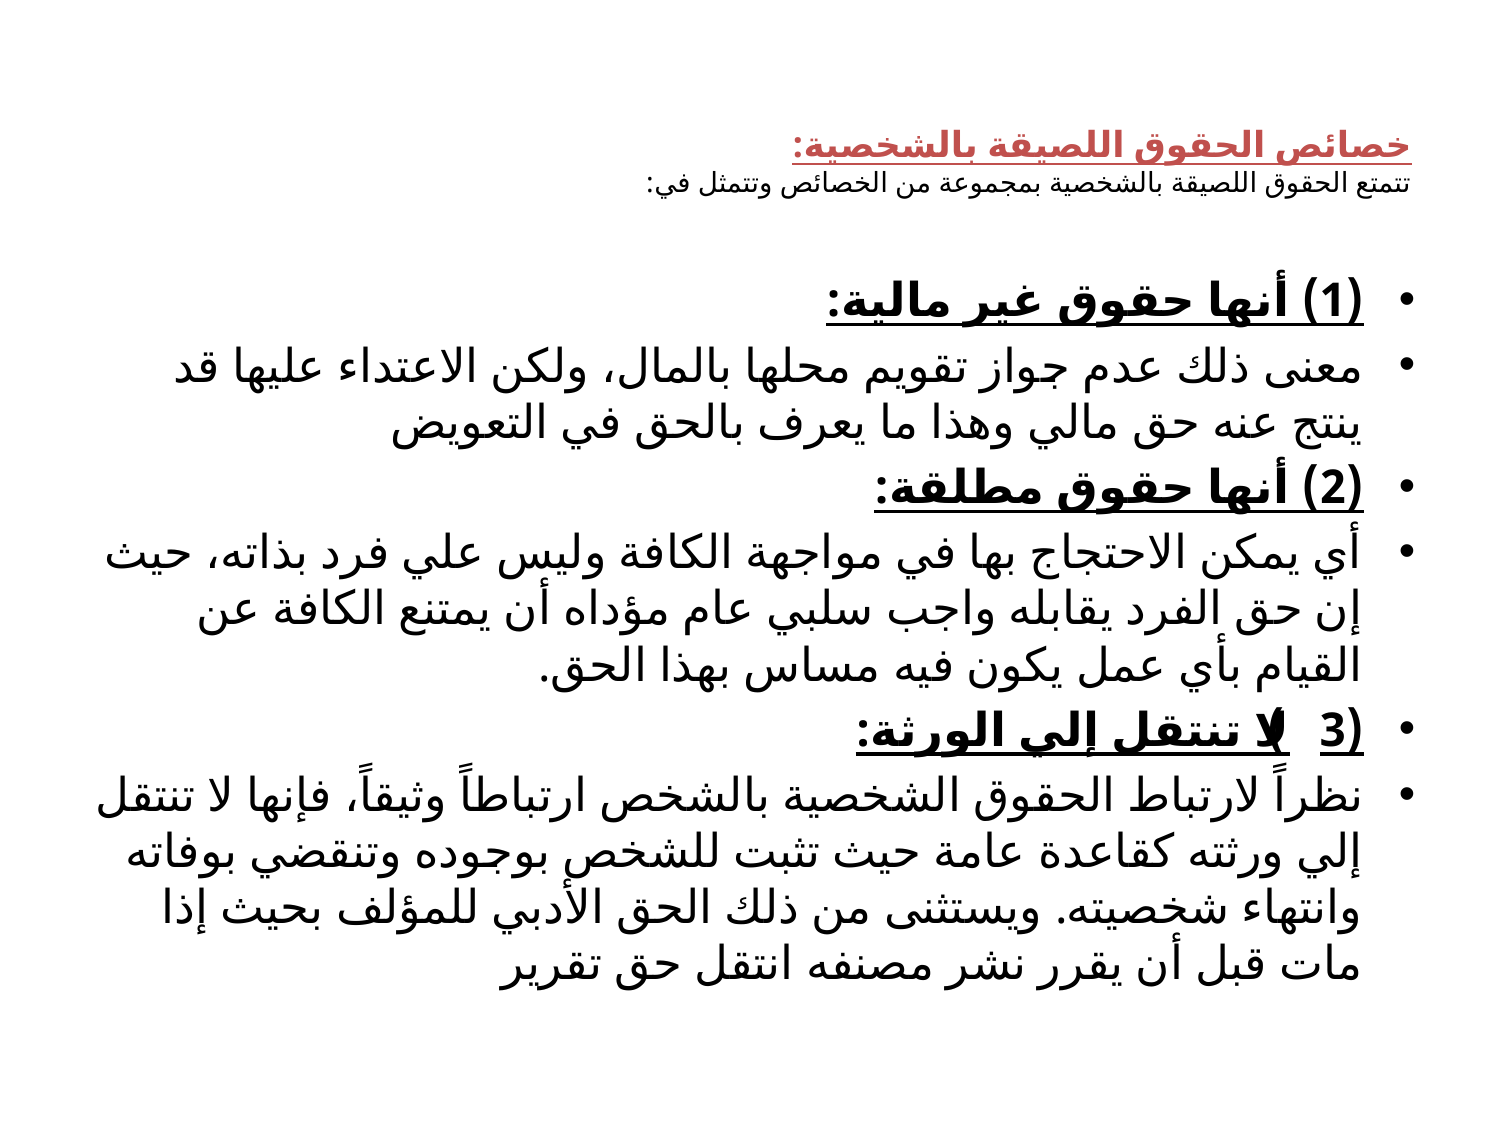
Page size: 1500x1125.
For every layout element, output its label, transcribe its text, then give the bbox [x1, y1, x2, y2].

list (1) أنها حقوق غير مالية: معنى ذلك عدم جواز تقويم محلها بالمال، ولكن الاعتداء عليها قد ينتج عنه حق مالي وهذا ما يعرف بالحق في التعويض (2) أنها حقوق مطلقة: أي يمكن الاحتجاج بها في مواجهة الكافة وليس علي فرد بذاته، حيث إن حق الفرد يقابله واجب سلبي عام مؤداه أن يمتنع الكافة عن القيام بأي عمل يكون فيه مساس بهذا الحق. (3) لا تنتقل إلي الورثة: نظراً لارتباط الحقوق الشخصية بالشخص ارتباطاً وثيقاً، فإنها لا تنتقل إلي ورثته كقاعدة عامة حيث تثبت للشخص بوجوده وتنقضي بوفاته وانتهاء شخصيته. ويستثنى من ذلك الحق الأدبي للمؤلف بحيث إذا مات قبل أن يقرر نشر مصنفه انتقل حق تقرير [75, 262, 1425, 1005]
title خصائص الحقوق اللصيقة بالشخصية: تتمتع الحقوق اللصيقة بالشخصية بمجموعة من الخصائص وتتمثل في: [76, 113, 1427, 302]
